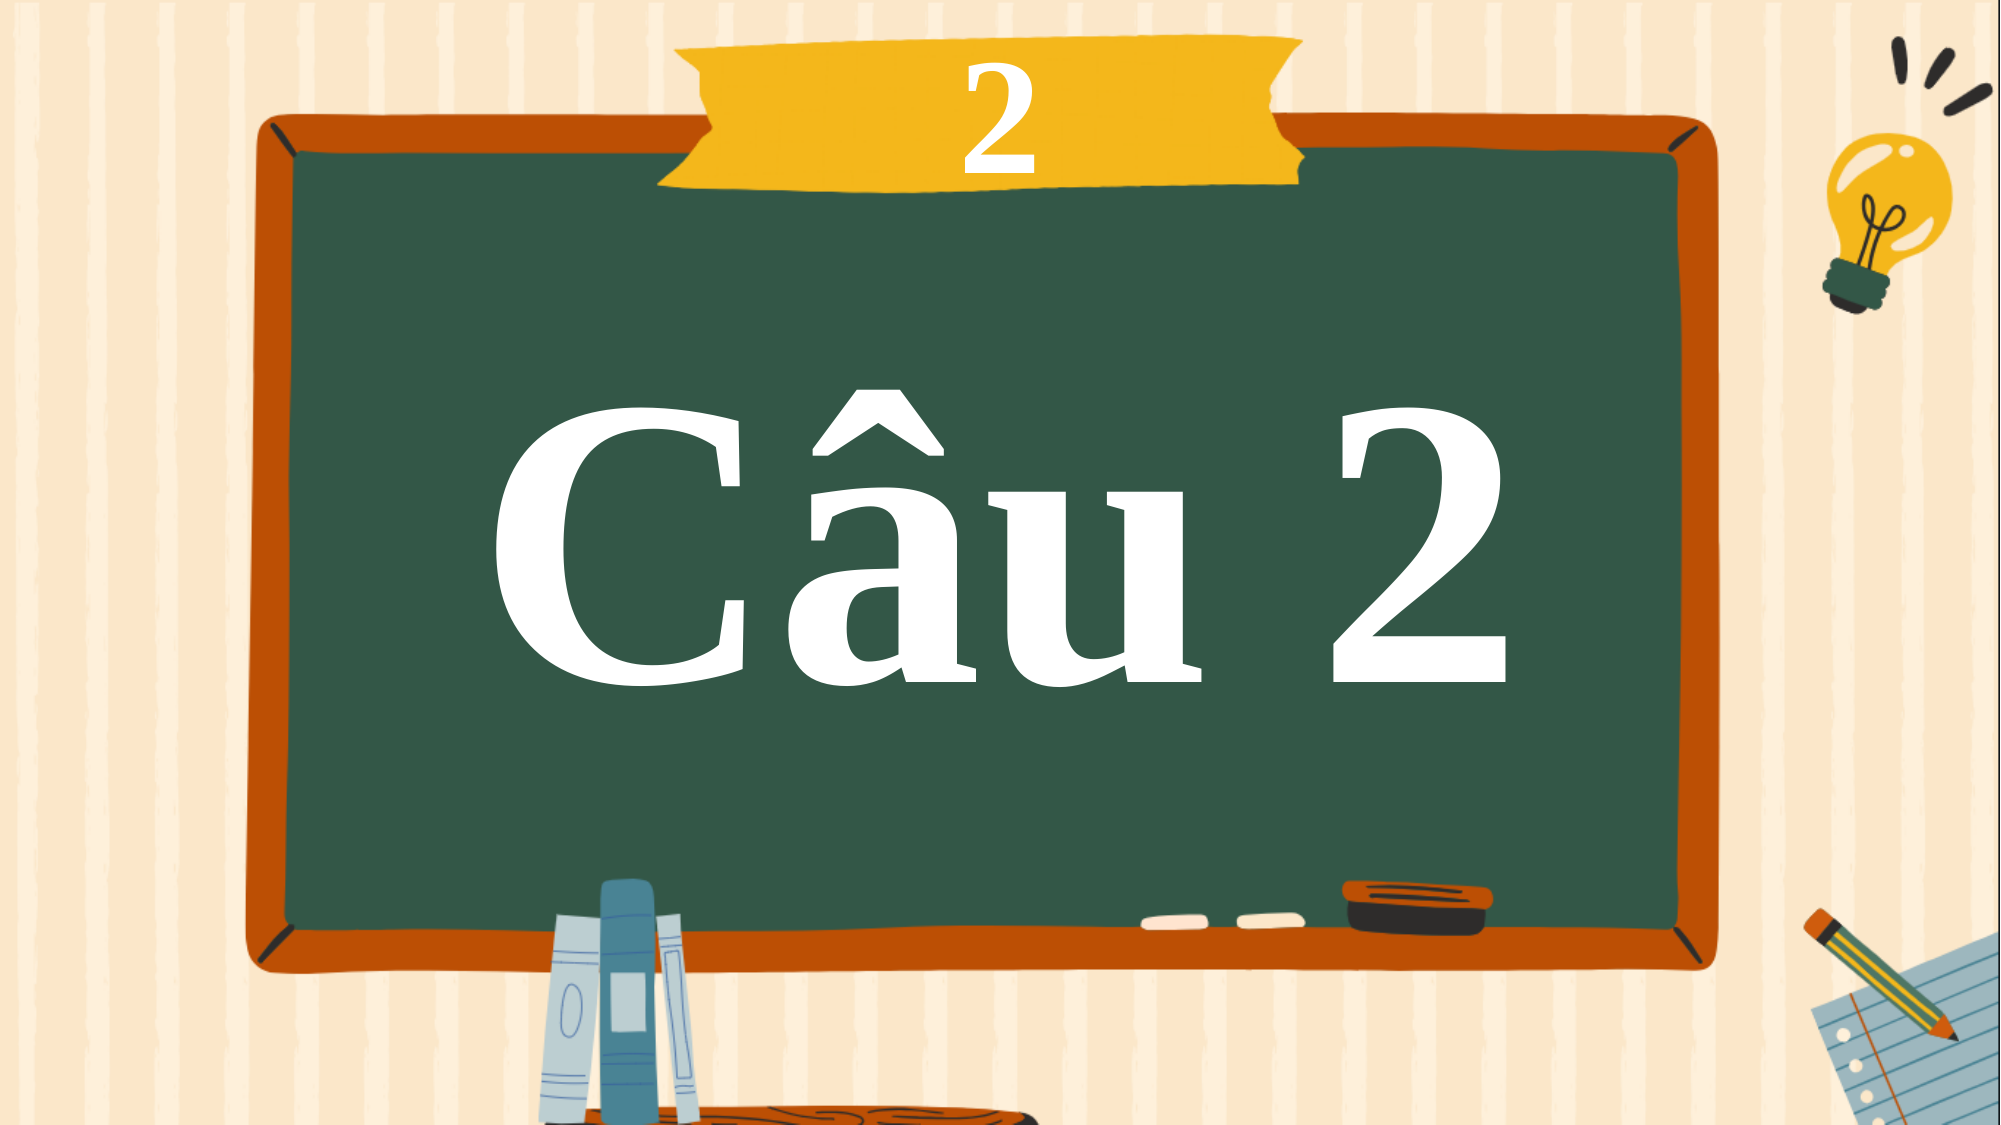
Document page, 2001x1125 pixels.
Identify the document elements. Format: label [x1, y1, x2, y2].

text_box [622, 49, 1110, 353]
picture [0, 0, 2000, 1125]
